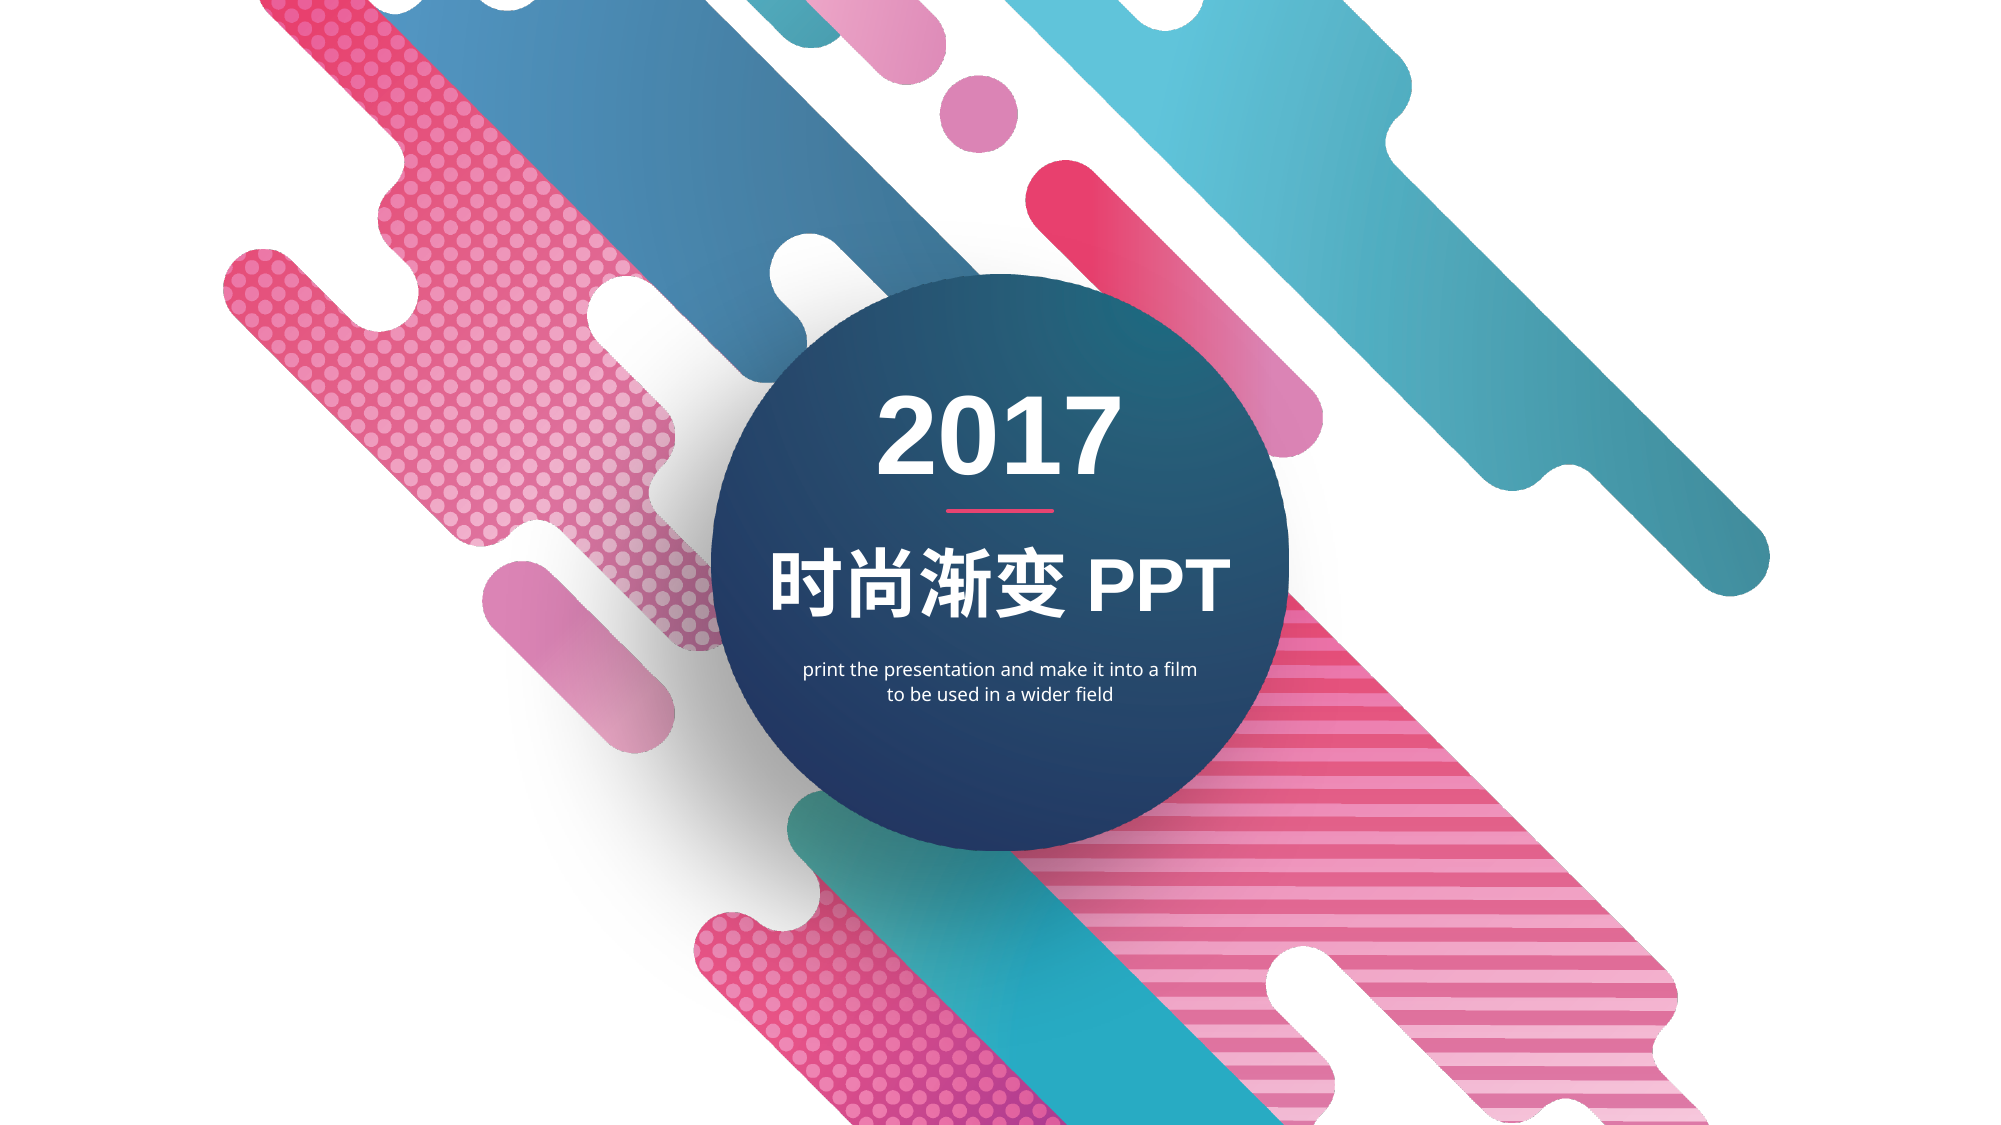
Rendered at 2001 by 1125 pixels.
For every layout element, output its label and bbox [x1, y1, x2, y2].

picture [143, 0, 1857, 1125]
